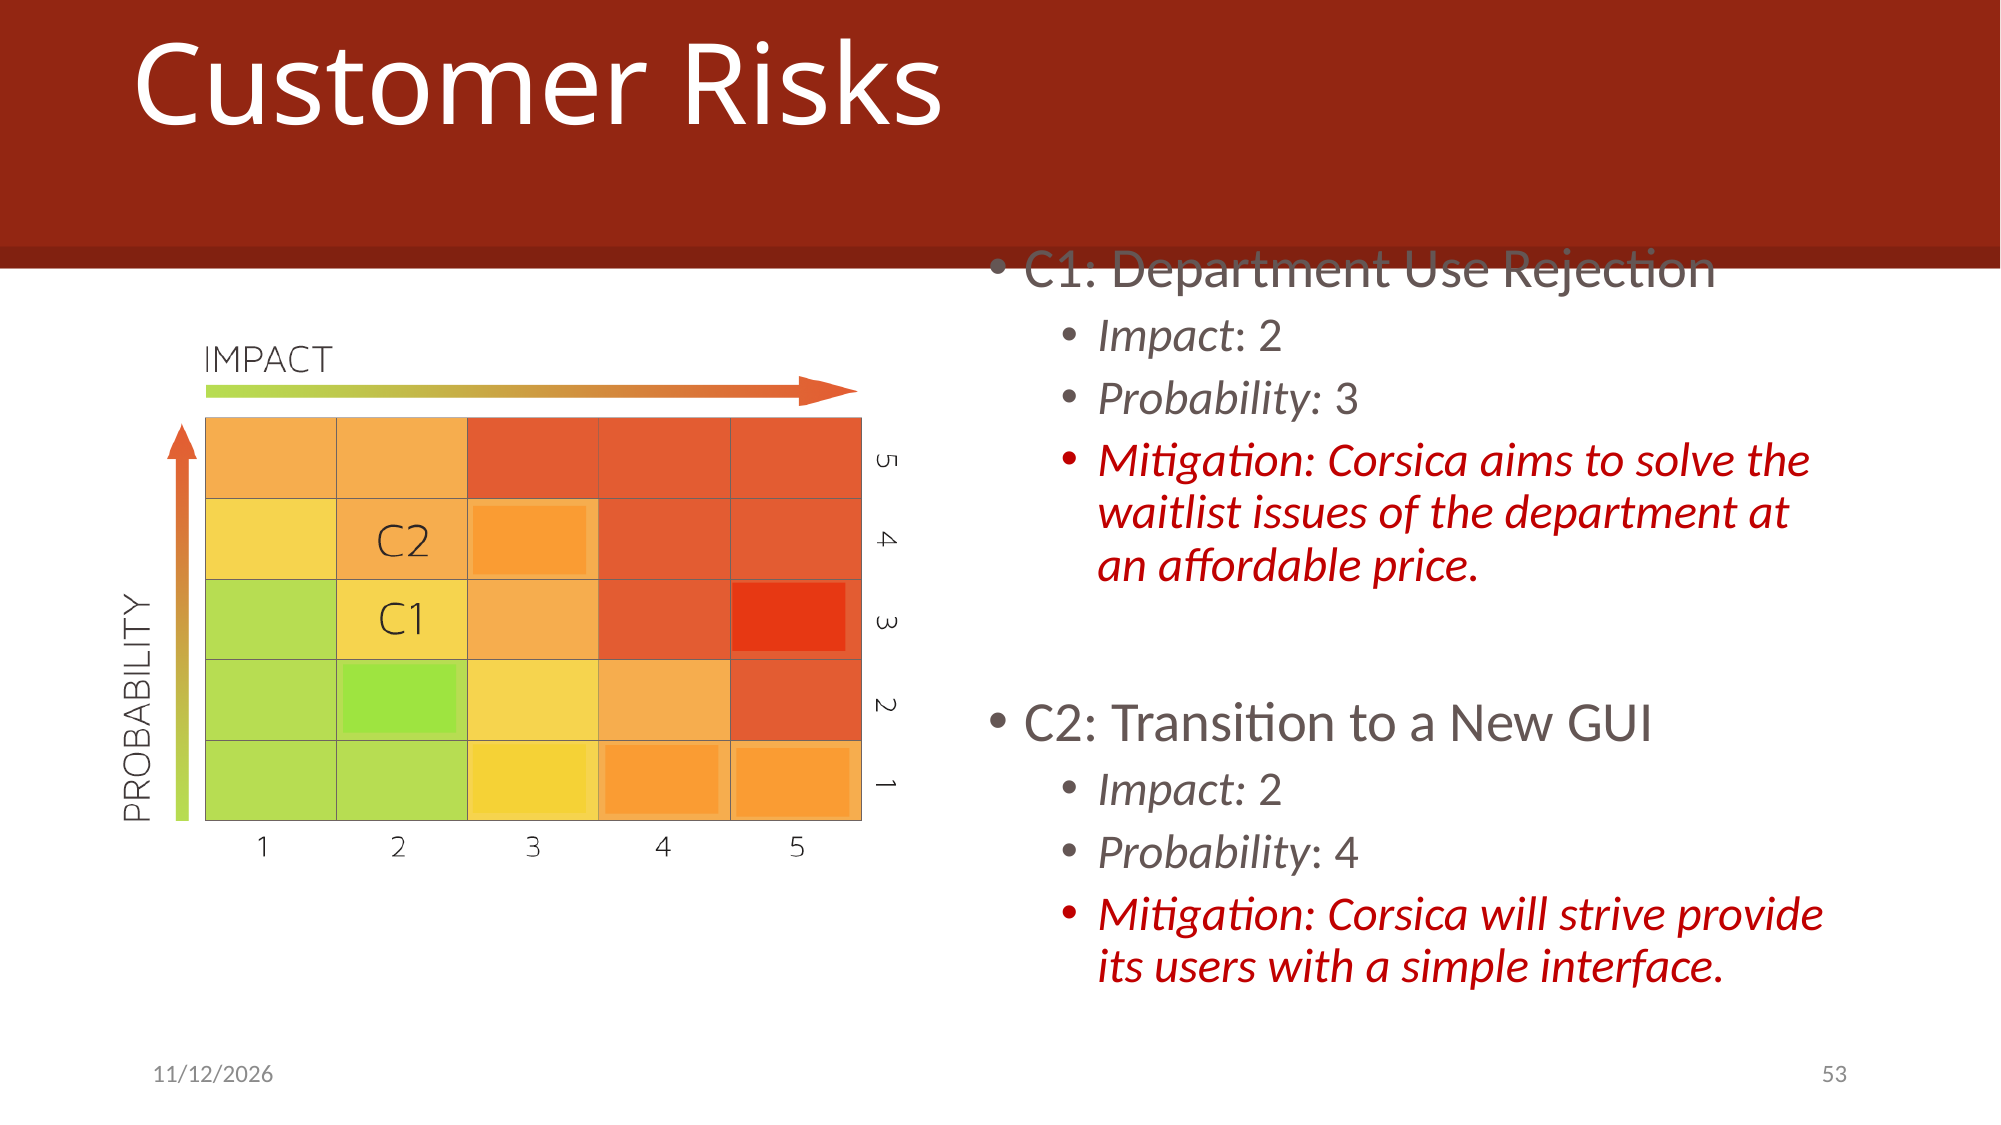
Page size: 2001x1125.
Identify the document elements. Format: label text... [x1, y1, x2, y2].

slide_number 53 [1412, 1042, 1863, 1103]
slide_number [137, 1042, 588, 1103]
list C1: Department Use Rejection Impact: 2 Probability: 3 Mitigation: Corsica aims to solve the waitlist issues of the department at an affordable price. C2: Transition to a New GUI Impact: 2 Probability: 4 Mitigation: Corsica will strive provide its users with a simple interface. [973, 231, 1863, 1014]
title Customer Risks [116, 0, 1842, 198]
picture [0, 0, 2001, 1125]
